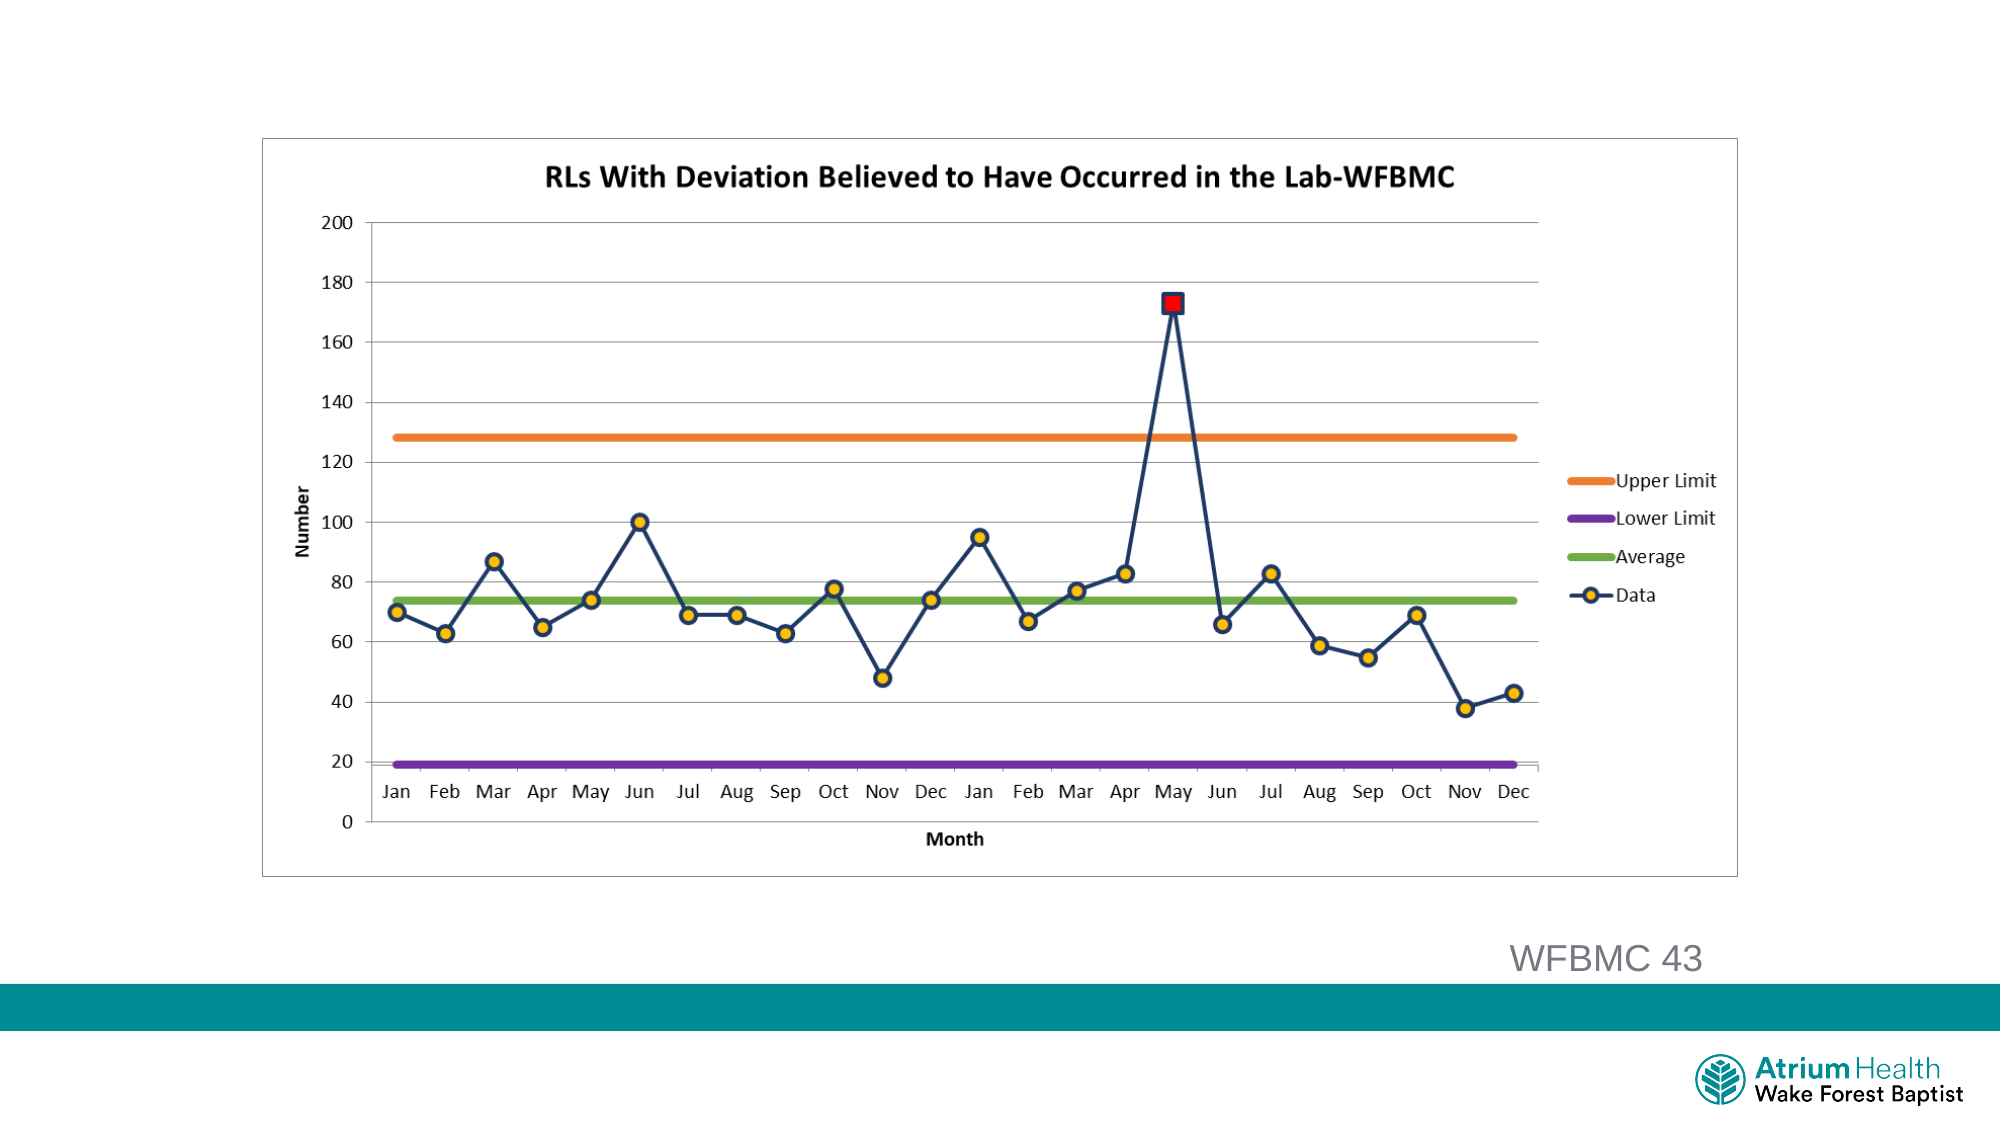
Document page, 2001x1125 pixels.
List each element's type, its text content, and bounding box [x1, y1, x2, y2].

picture [1695, 1054, 1963, 1106]
picture [262, 138, 1738, 877]
text_box WFBMC 43 [1494, 926, 1777, 987]
